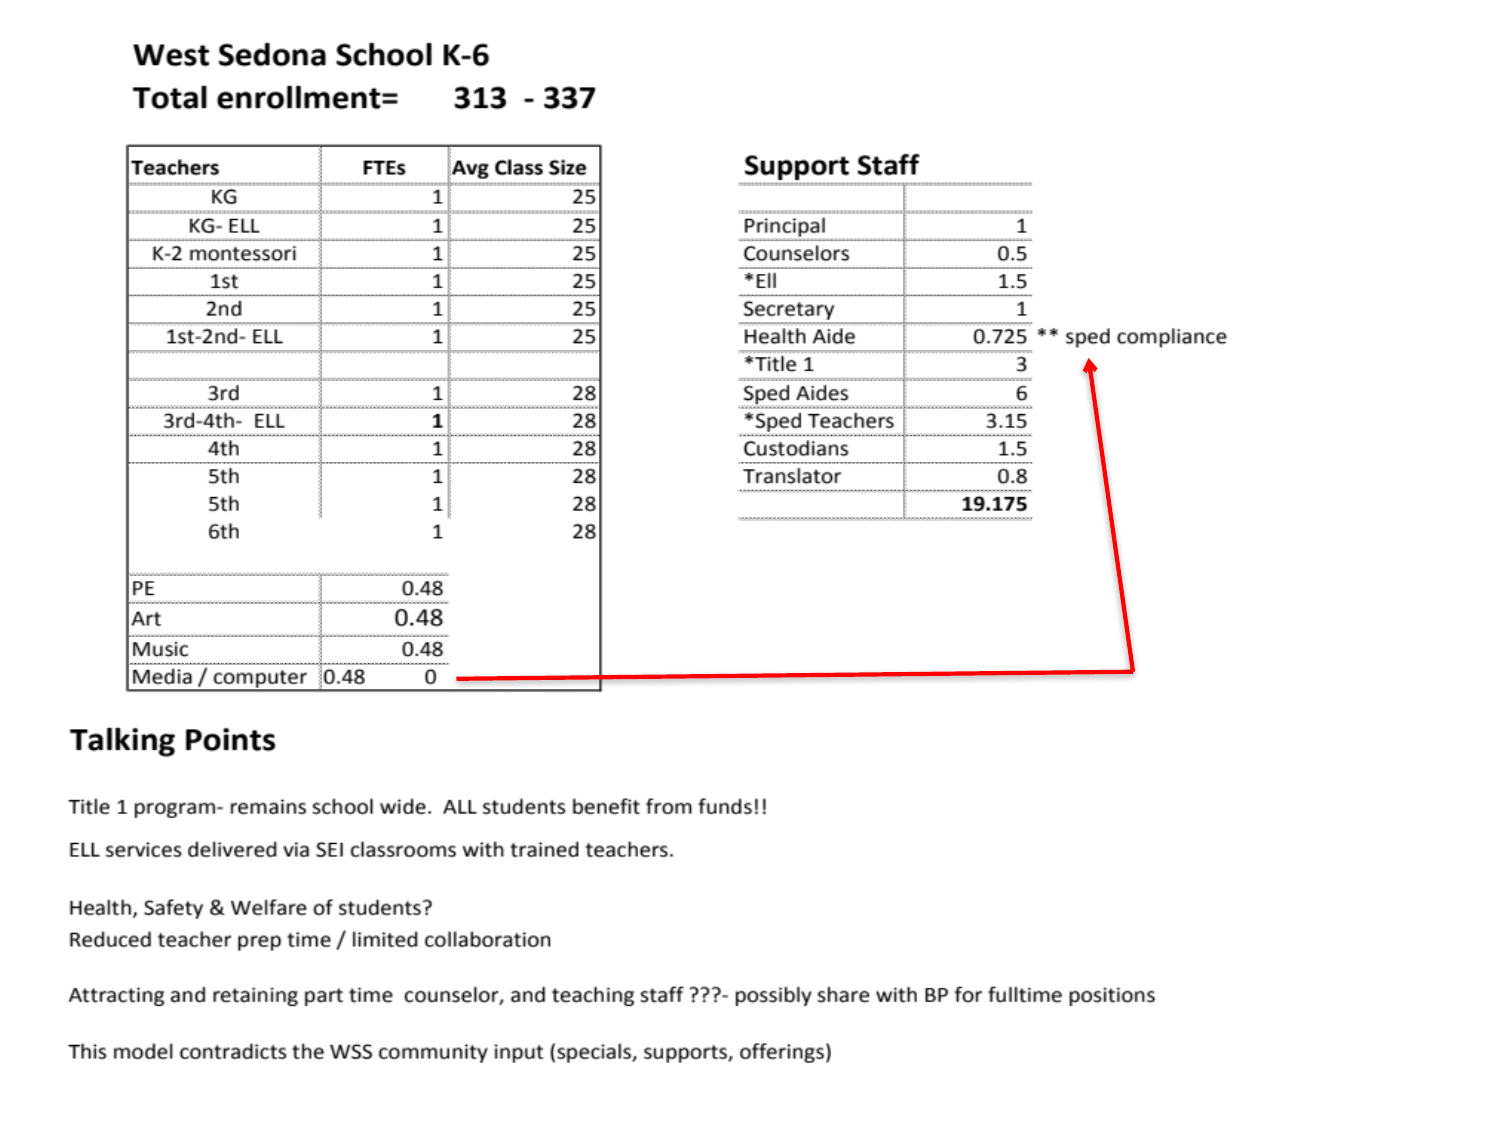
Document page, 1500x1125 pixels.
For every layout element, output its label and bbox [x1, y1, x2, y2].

text_box [456, 671, 1089, 680]
text_box [1088, 357, 1134, 672]
picture [0, 0, 1500, 1125]
